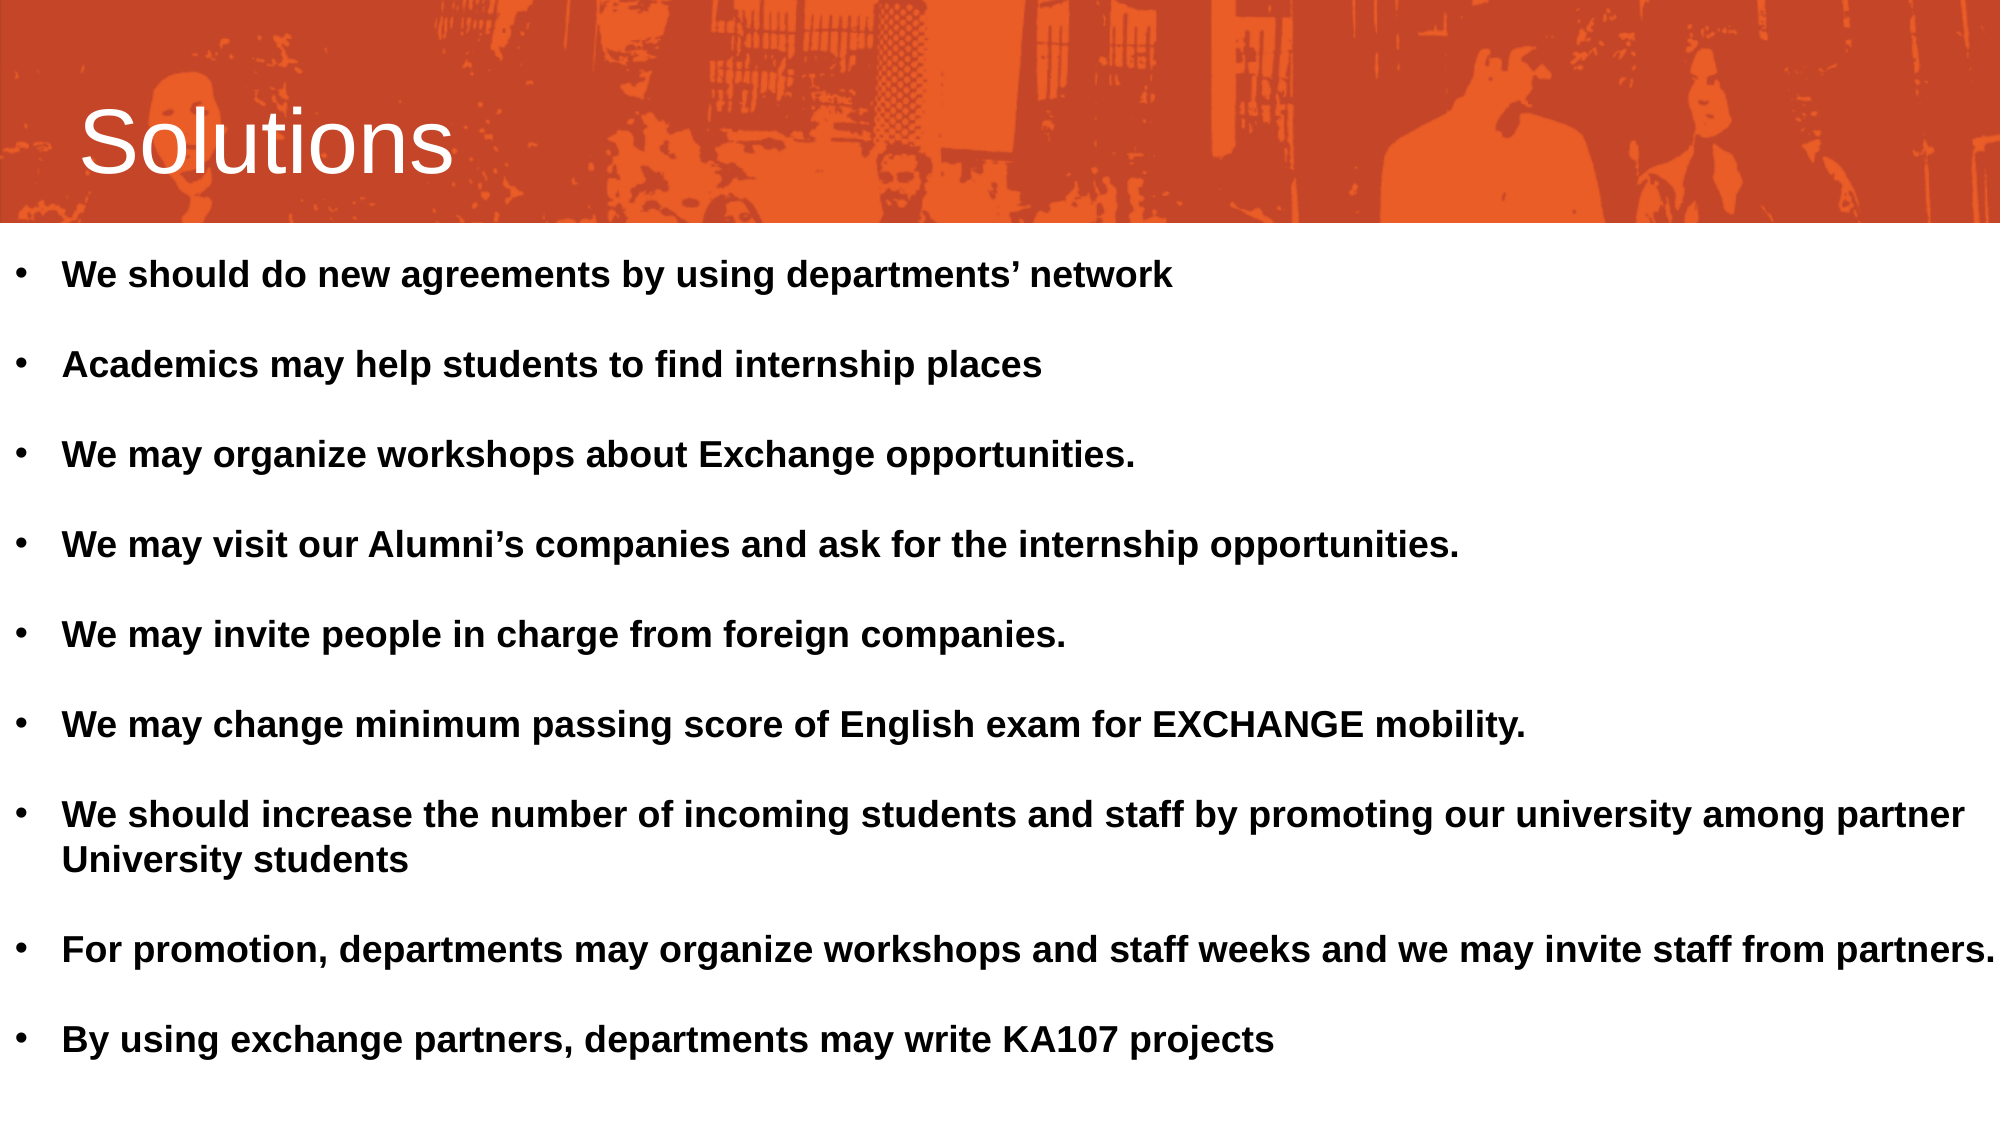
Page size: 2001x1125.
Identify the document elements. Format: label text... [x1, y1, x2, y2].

text_box We should do new agreements by using departments’ network Academics may help students to find internship places We may organize workshops about Exchange opportunities. We may visit our Alumni’s companies and ask for the internship opportunities. We may invite people in charge from foreign companies. We may change minimum passing score of English exam for EXCHANGE mobility. We should increase the number of incoming students and staff by promoting our university among partner University students For promotion, departments may organize workshops and staff weeks and we may invite staff from partners. By using exchange partners, departments may write KA107 projects [0, 234, 2000, 1125]
picture [0, 0, 2000, 223]
